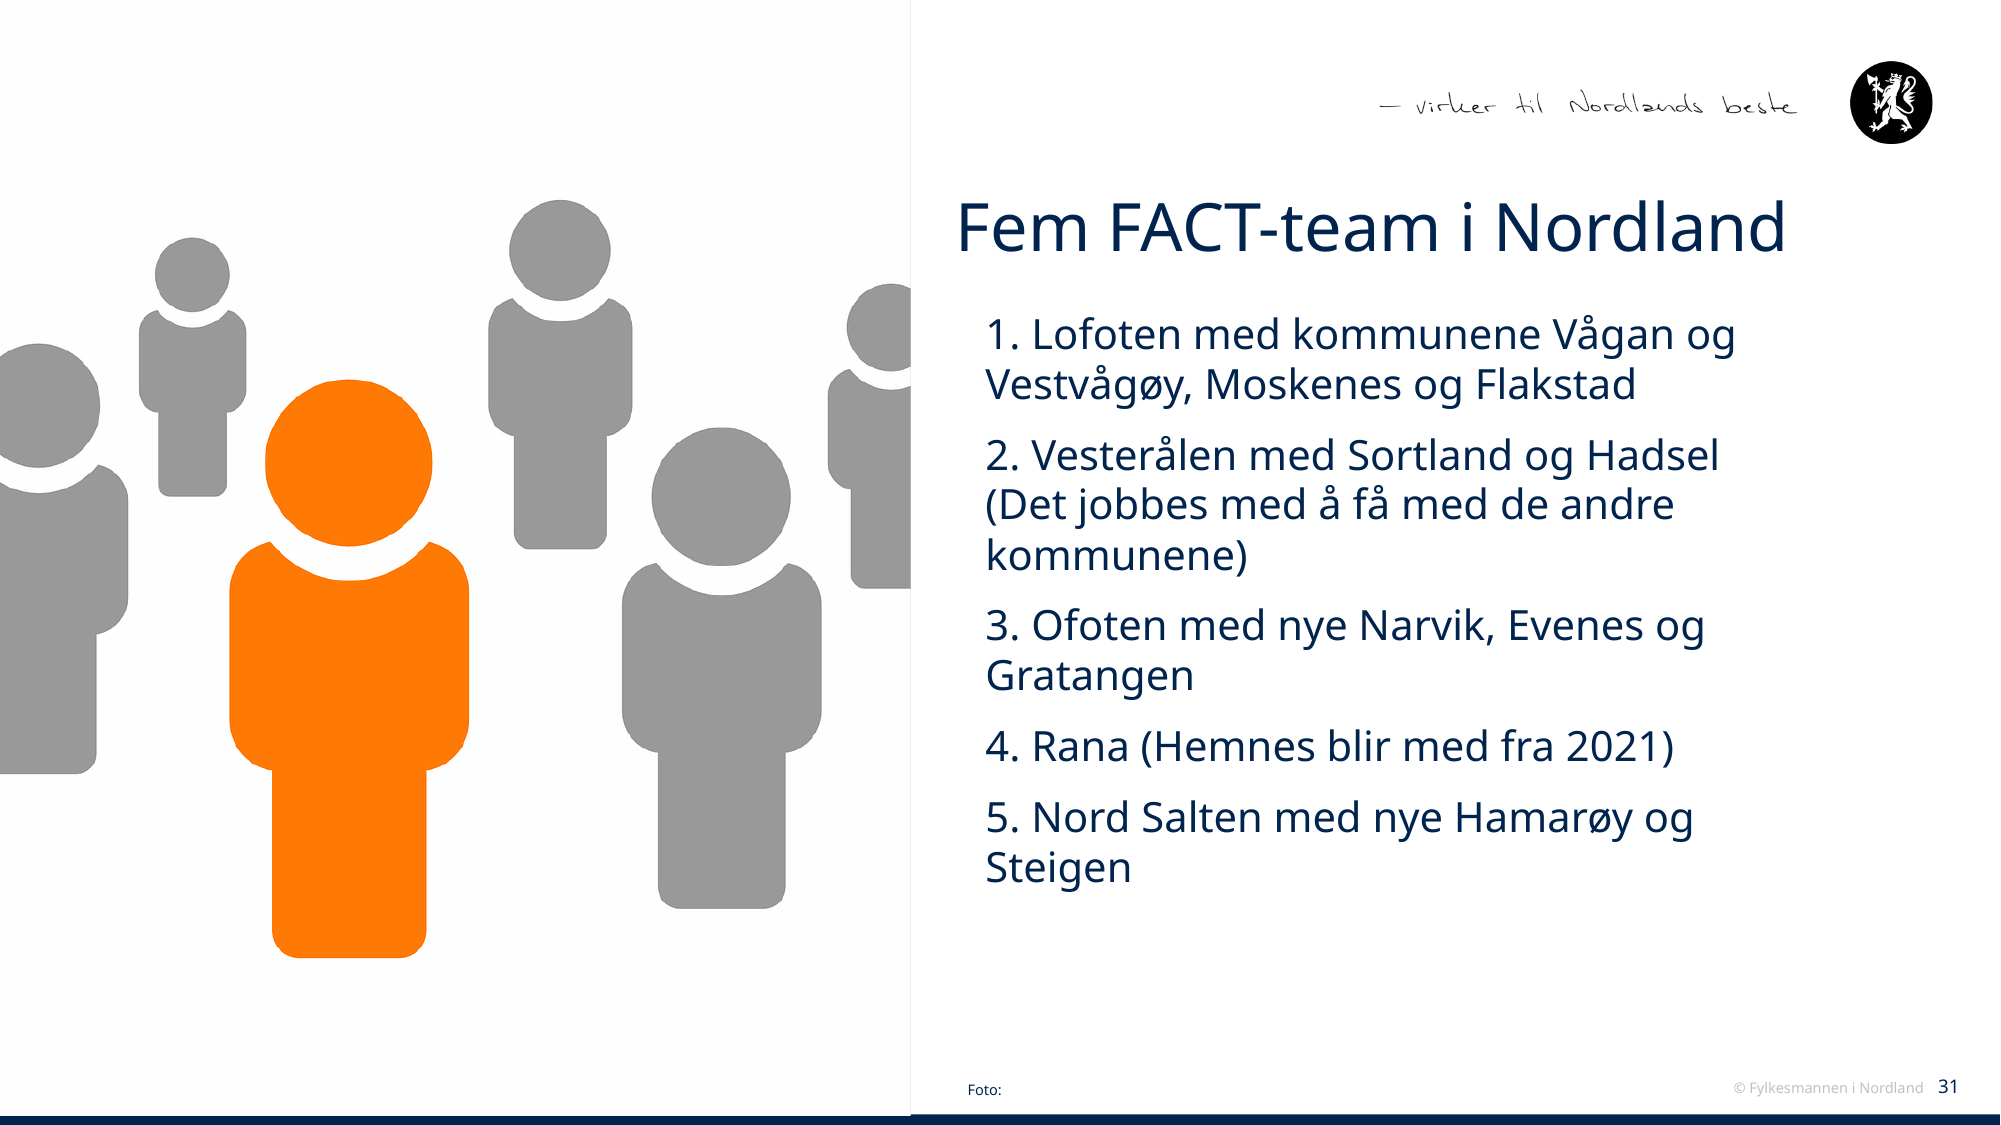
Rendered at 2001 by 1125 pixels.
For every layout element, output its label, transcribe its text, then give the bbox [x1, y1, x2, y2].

list 1. Lofoten med kommunene Vågan og Vestvågøy, Moskenes og Flakstad 2. Vesterålen med Sortland og Hadsel (Det jobbes med å få med de andre kommunene) 3. Ofoten med nye Narvik, Evenes og Gratangen 4. Rana (Hemnes blir med fra 2021) 5. Nord Salten med nye Hamarøy og Steigen [970, 299, 1827, 1035]
picture [1366, 79, 1827, 128]
picture [1850, 61, 1934, 144]
picture [0, 0, 912, 1116]
title Fem FACT-team i Nordland [940, 154, 1852, 273]
